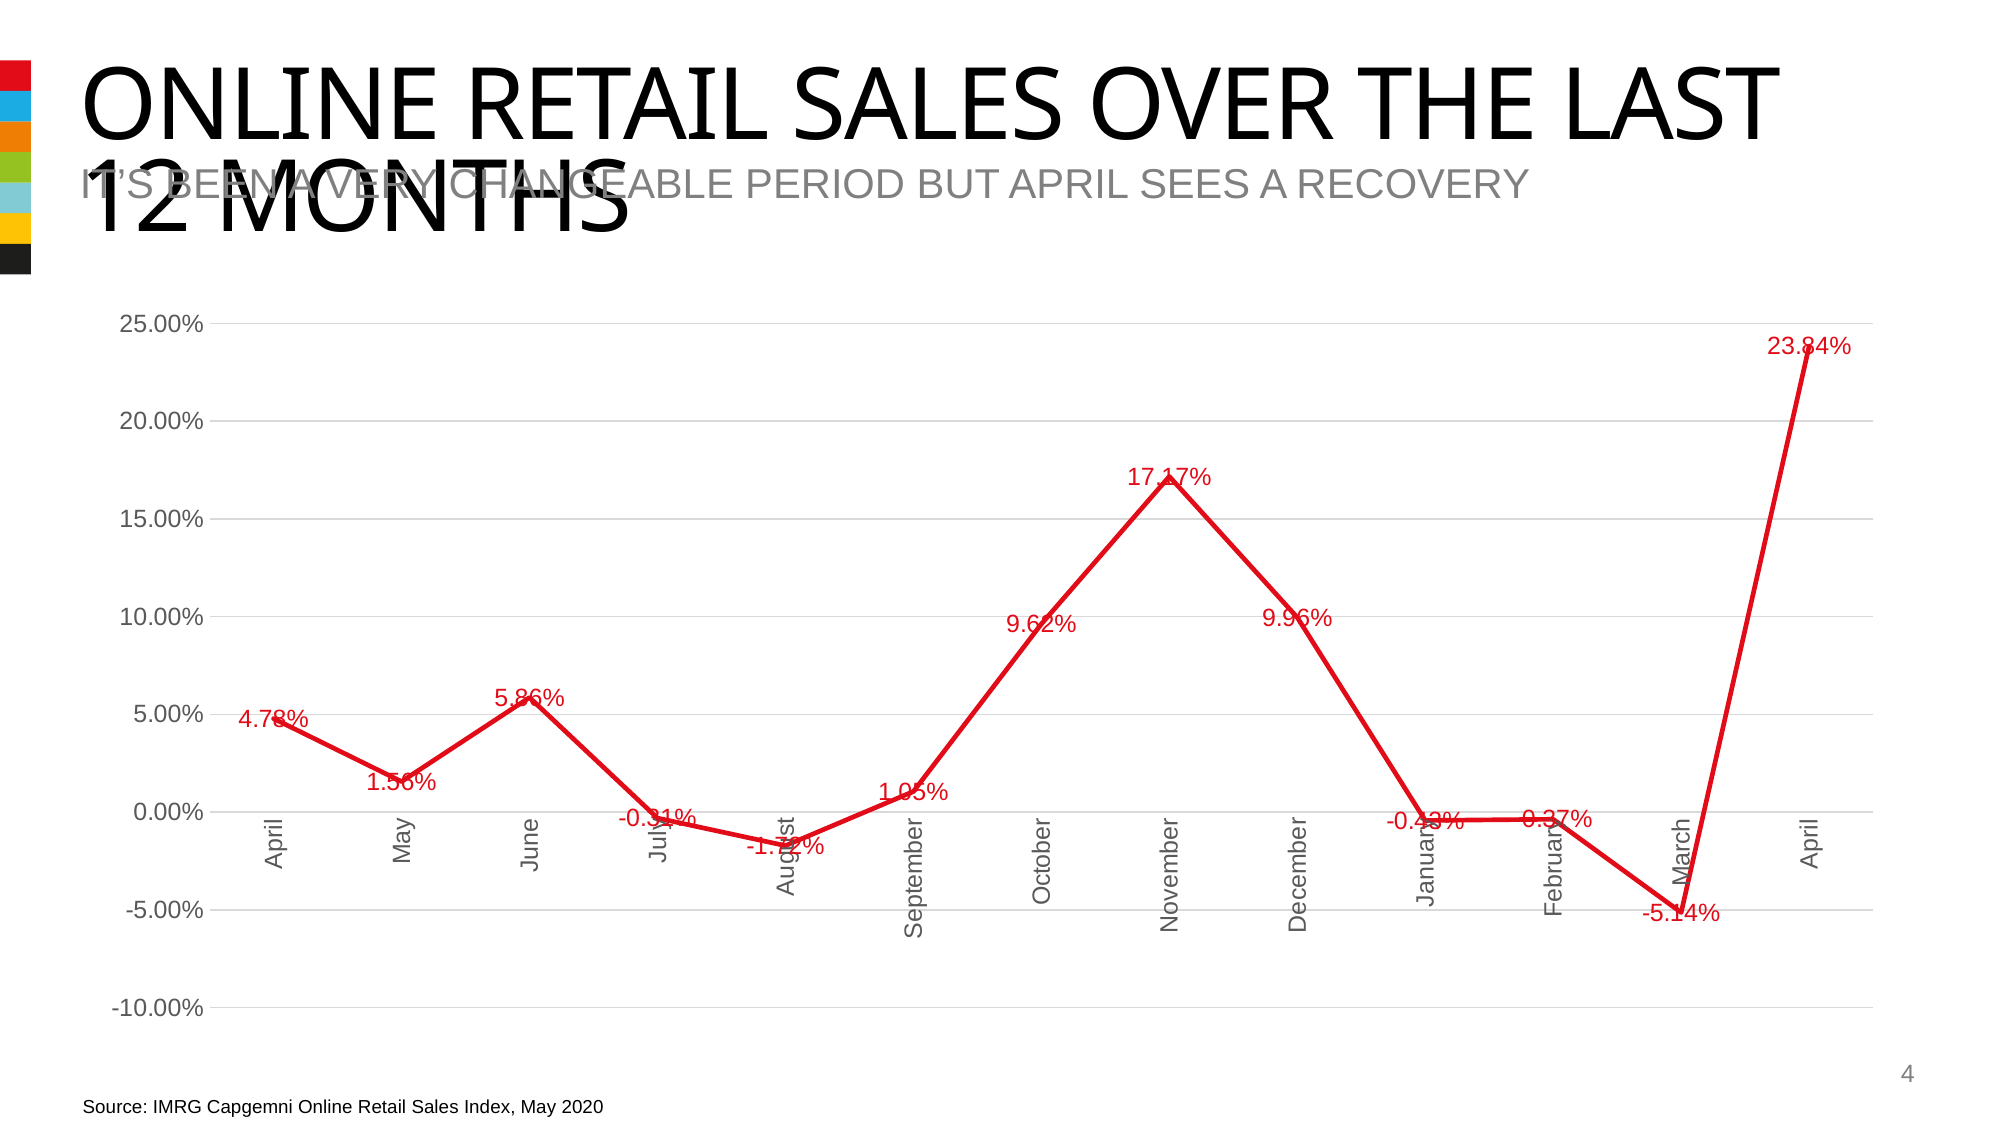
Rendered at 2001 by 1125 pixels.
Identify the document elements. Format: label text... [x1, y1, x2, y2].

slide_number 4 [1845, 1057, 1915, 1087]
list It’s been a very changeable period but April sees a recovery [79, 162, 1915, 207]
title Online retail sales over the last 12 months [79, 67, 1910, 146]
chart [74, 295, 1910, 1036]
text_box Source: IMRG Capgemni Online Retail Sales Index, May 2020 [67, 1087, 1845, 1125]
